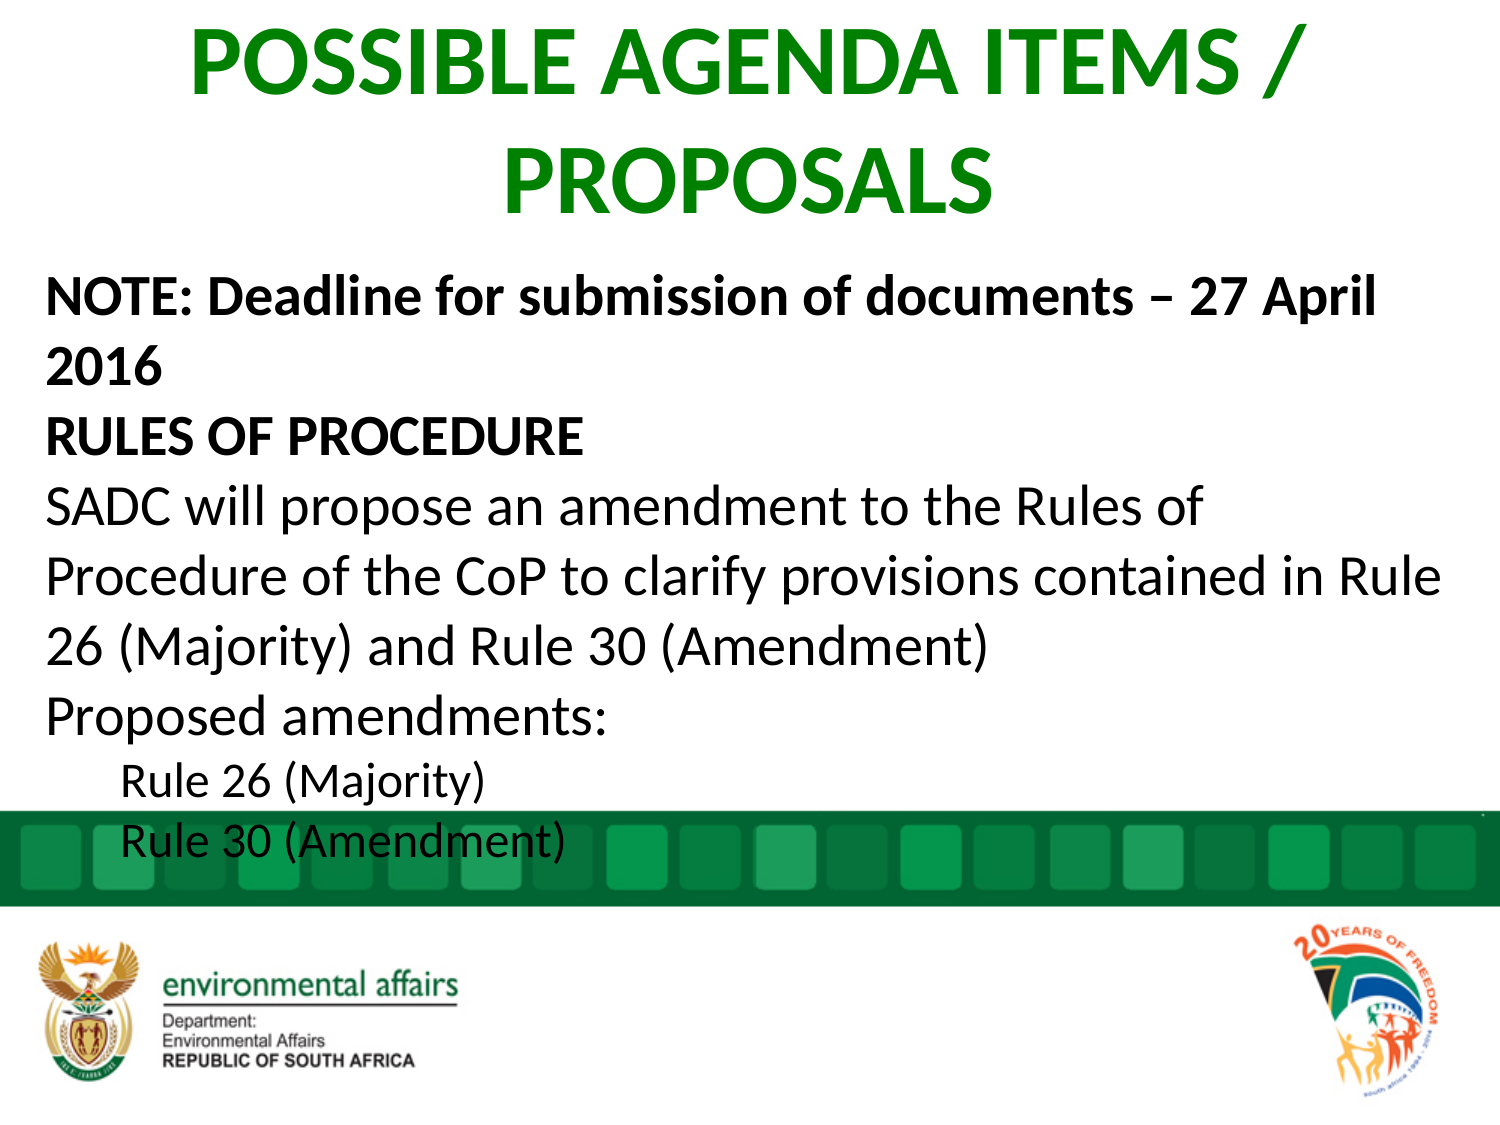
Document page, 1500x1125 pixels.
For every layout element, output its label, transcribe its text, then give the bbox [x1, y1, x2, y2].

title POSSIBLE AGENDA ITEMS / PROPOSALS [30, 49, 1468, 179]
text_box NOTE: Deadline for submission of documents – 27 April 2016 RULES OF PROCEDURE SADC will propose an amendment to the Rules of Procedure of the CoP to clarify provisions contained in Rule 26 (Majority) and Rule 30 (Amendment) Proposed amendments: Rule 26 (Majority) Rule 30 (Amendment) [30, 249, 1468, 875]
picture [0, 0, 1500, 1125]
